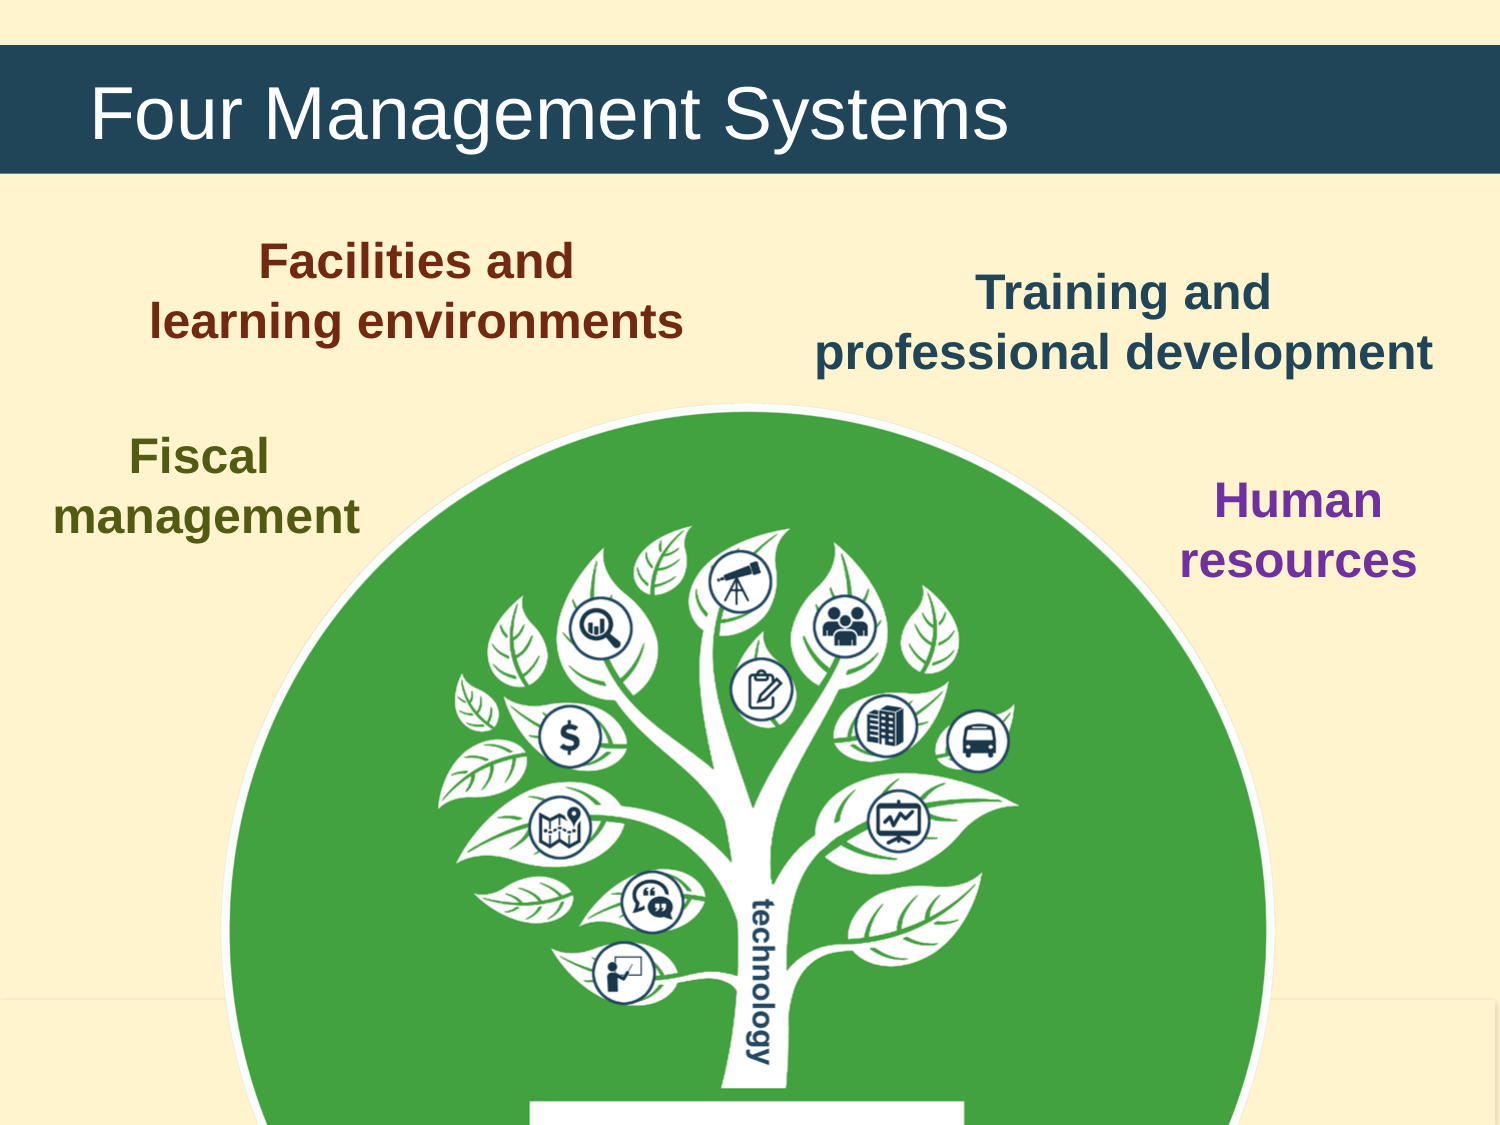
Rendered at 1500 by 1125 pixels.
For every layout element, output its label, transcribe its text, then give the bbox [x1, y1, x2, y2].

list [179, 367, 1321, 1125]
list Fiscal management [35, 415, 174, 552]
list Training and professional development [794, 252, 1467, 389]
list Human resources [1325, 460, 1449, 597]
title Four Management Systems [0, 45, 1500, 174]
list Facilities and learning environments [120, 221, 728, 358]
